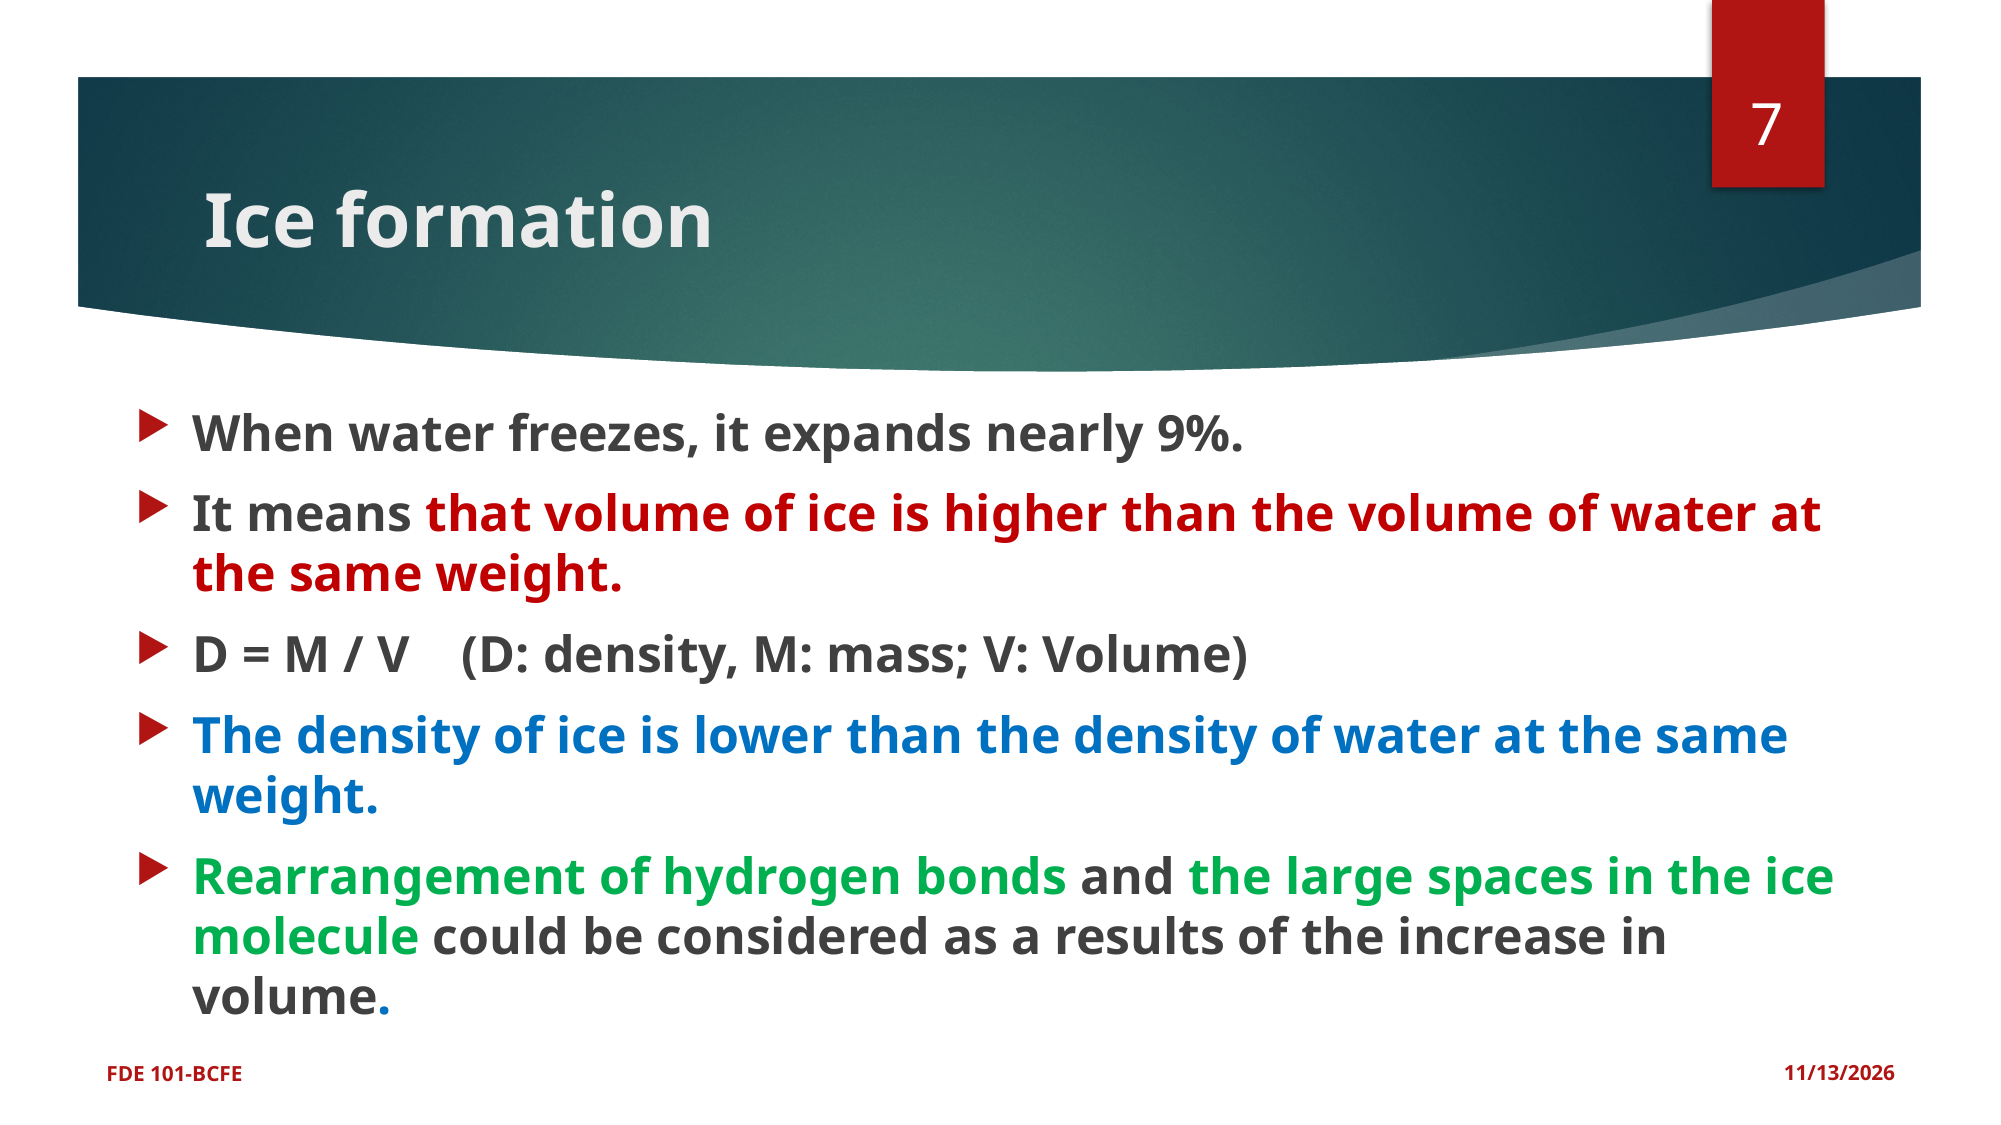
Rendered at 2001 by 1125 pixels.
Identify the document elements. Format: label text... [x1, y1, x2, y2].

footer FDE 101-BCFE [91, 1047, 726, 1099]
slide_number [1747, 1048, 1910, 1099]
title Ice formation [189, 159, 1638, 276]
list When water freezes, it expands nearly 9%. It means that volume of ice is higher than the volume of water at the same weight. D = M / V (D: density, M: mass; V: Volume) The density of ice is lower than the density of water at the same weight. Rearrangement of hydrogen bonds and the large spaces in the ice molecule could be considered as a results of the increase in volume. [120, 393, 1886, 1048]
slide_number 7 [1698, 48, 1836, 175]
